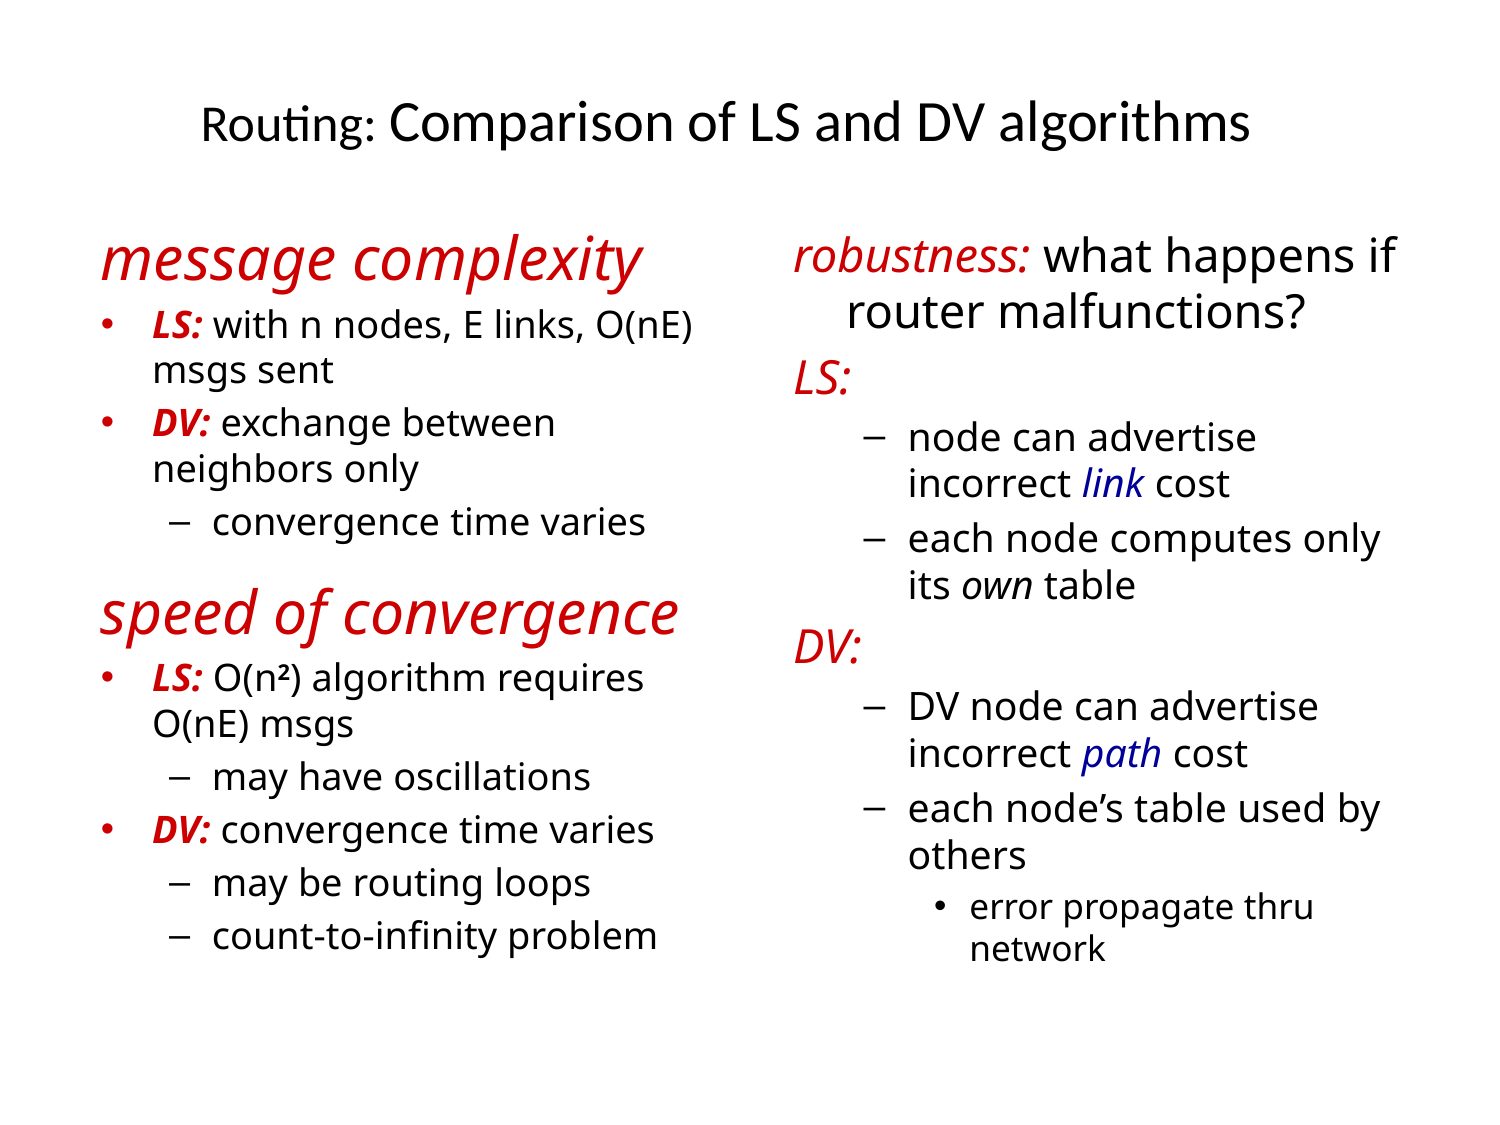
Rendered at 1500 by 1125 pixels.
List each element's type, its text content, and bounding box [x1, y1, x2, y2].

title Routing: Comparison of LS and DV algorithms [89, 74, 1365, 161]
list message complexity LS: with n nodes, E links, O(nE) msgs sent DV: exchange between neighbors only convergence time varies speed of convergence LS: O(n2) algorithm requires O(nE) msgs may have oscillations DV: convergence time varies may be routing loops count-to-infinity problem [85, 212, 747, 975]
list robustness: what happens if router malfunctions? LS: node can advertise incorrect link cost each node computes only its own table DV: DV node can advertise incorrect path cost each node’s table used by others error propagate thru network [778, 217, 1436, 981]
